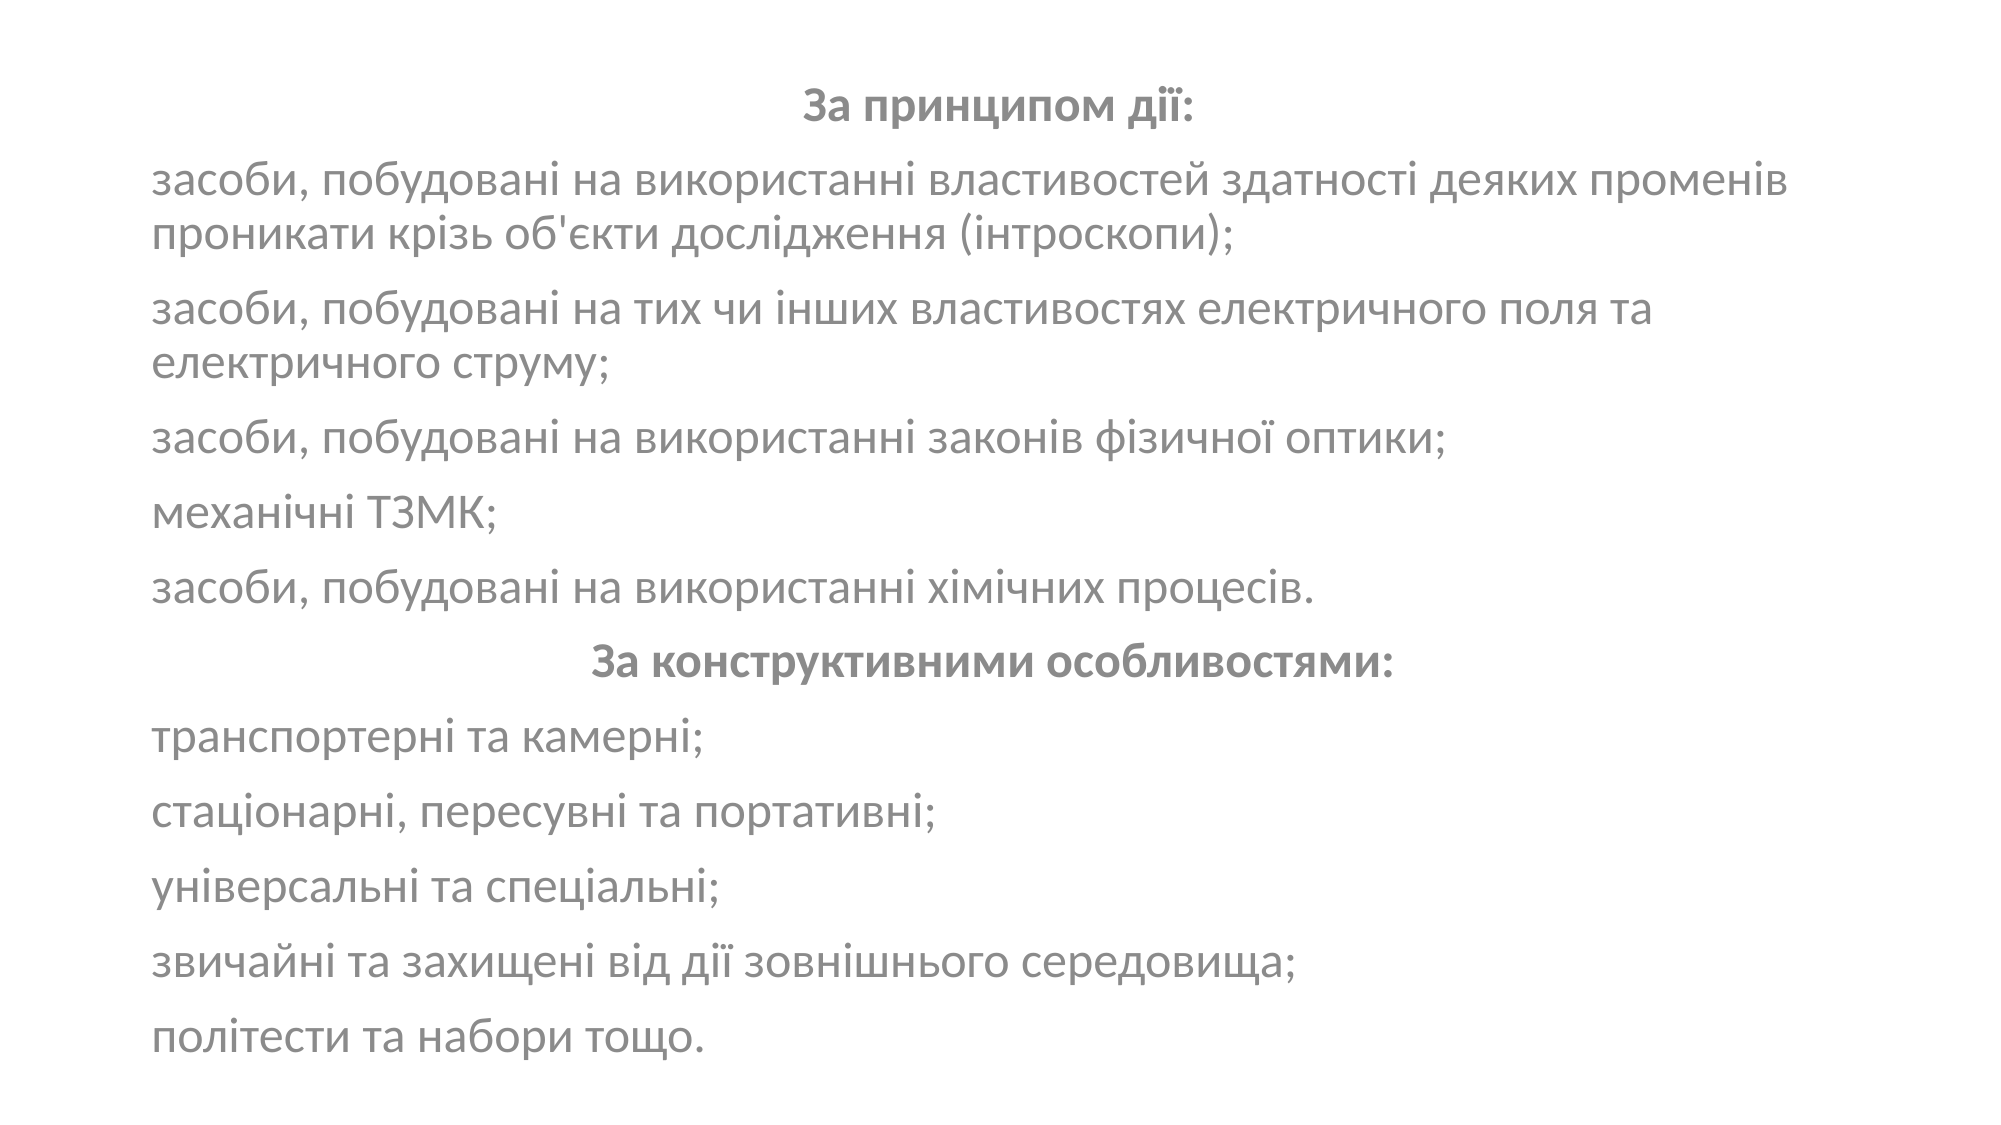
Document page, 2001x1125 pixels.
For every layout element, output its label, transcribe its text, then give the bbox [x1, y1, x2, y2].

list За принципом дії: засоби, побудовані на використанні властивостей здатності деяких променів проникати крізь об'єкти дослідження (інтроскопи); засоби, побудовані на тих чи інших властивостях електричного поля та електричного струму; засоби, побудовані на використанні законів фізичної оптики; механічні ТЗМК; засоби, побудовані на використанні хімічних процесів. За конструктивними особливостями: транспортерні та камерні; стаціонарні, пересувні та портативні; універсальні та спеціальні; звичайні та захищені від дії зовнішнього середовища; політести та набори тощо. [136, 70, 1862, 1075]
